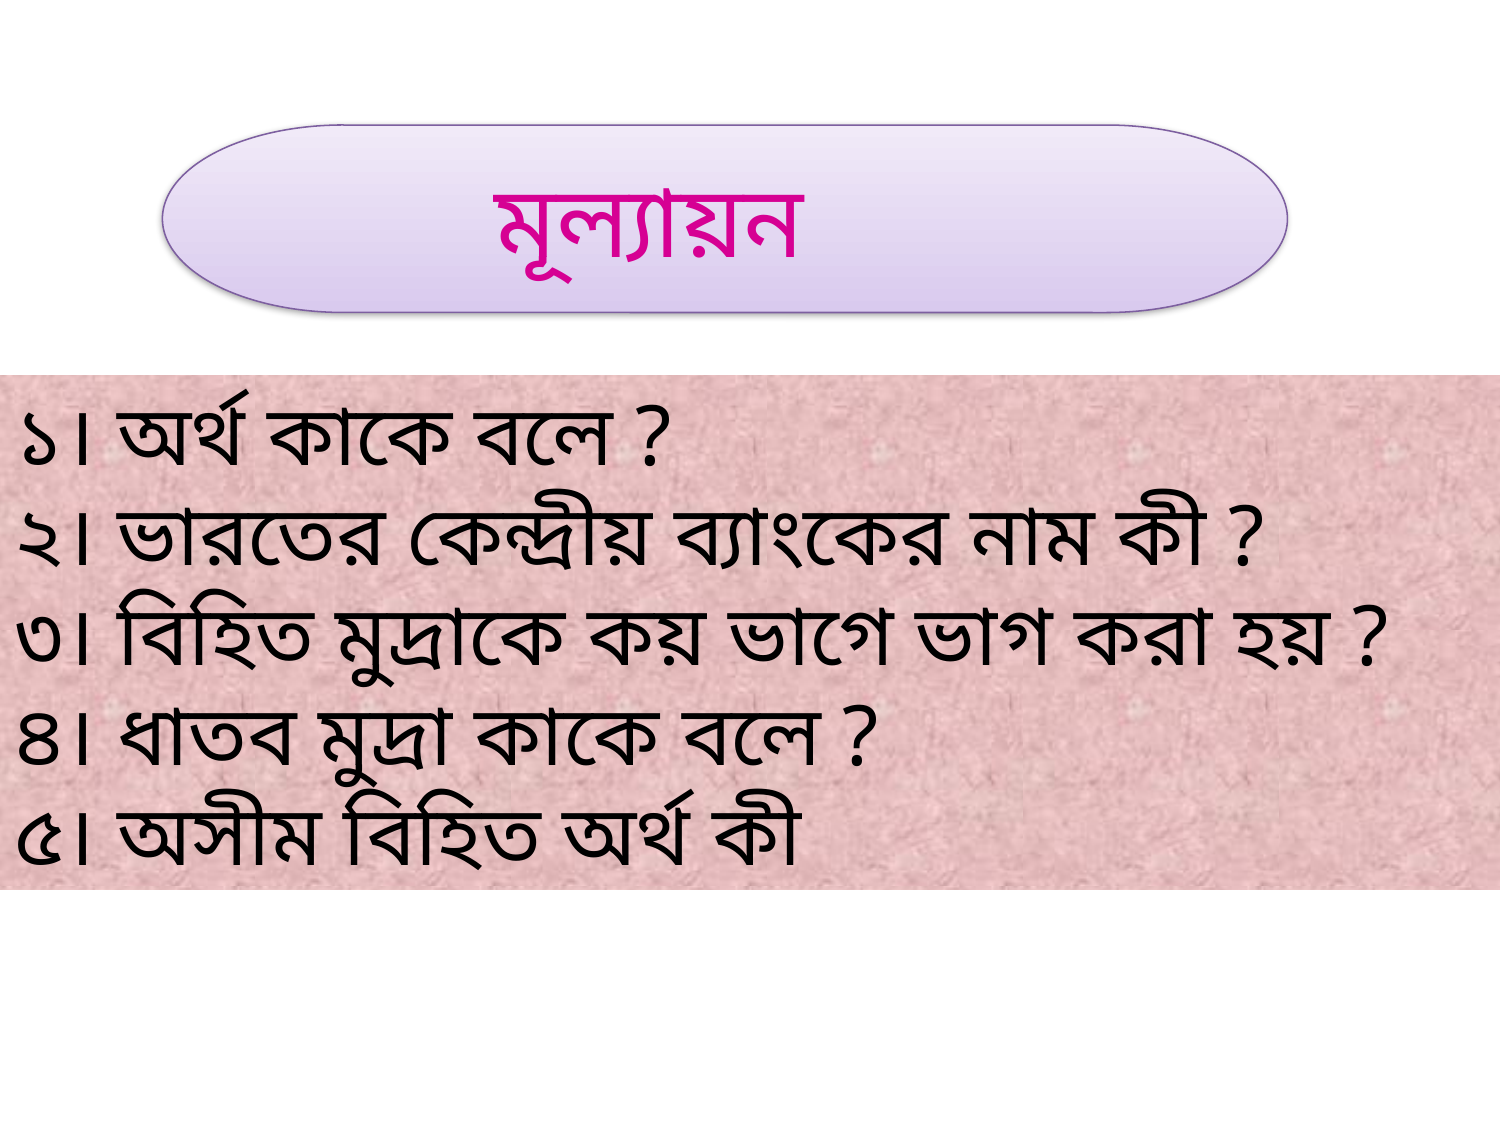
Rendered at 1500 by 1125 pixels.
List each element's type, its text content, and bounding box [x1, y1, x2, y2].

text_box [162, 124, 1288, 313]
text_box ১। অর্থ কাকে বলে ? ২। ভারতের কেন্দ্রীয় ব্যাংকের নাম কী ? ৩। বিহিত মুদ্রাকে কয় ভাগে ভাগ করা হয় ? ৪। ধাতব মুদ্রা কাকে বলে ? ৫। অসীম বিহিত অর্থ কী [0, 375, 1500, 890]
